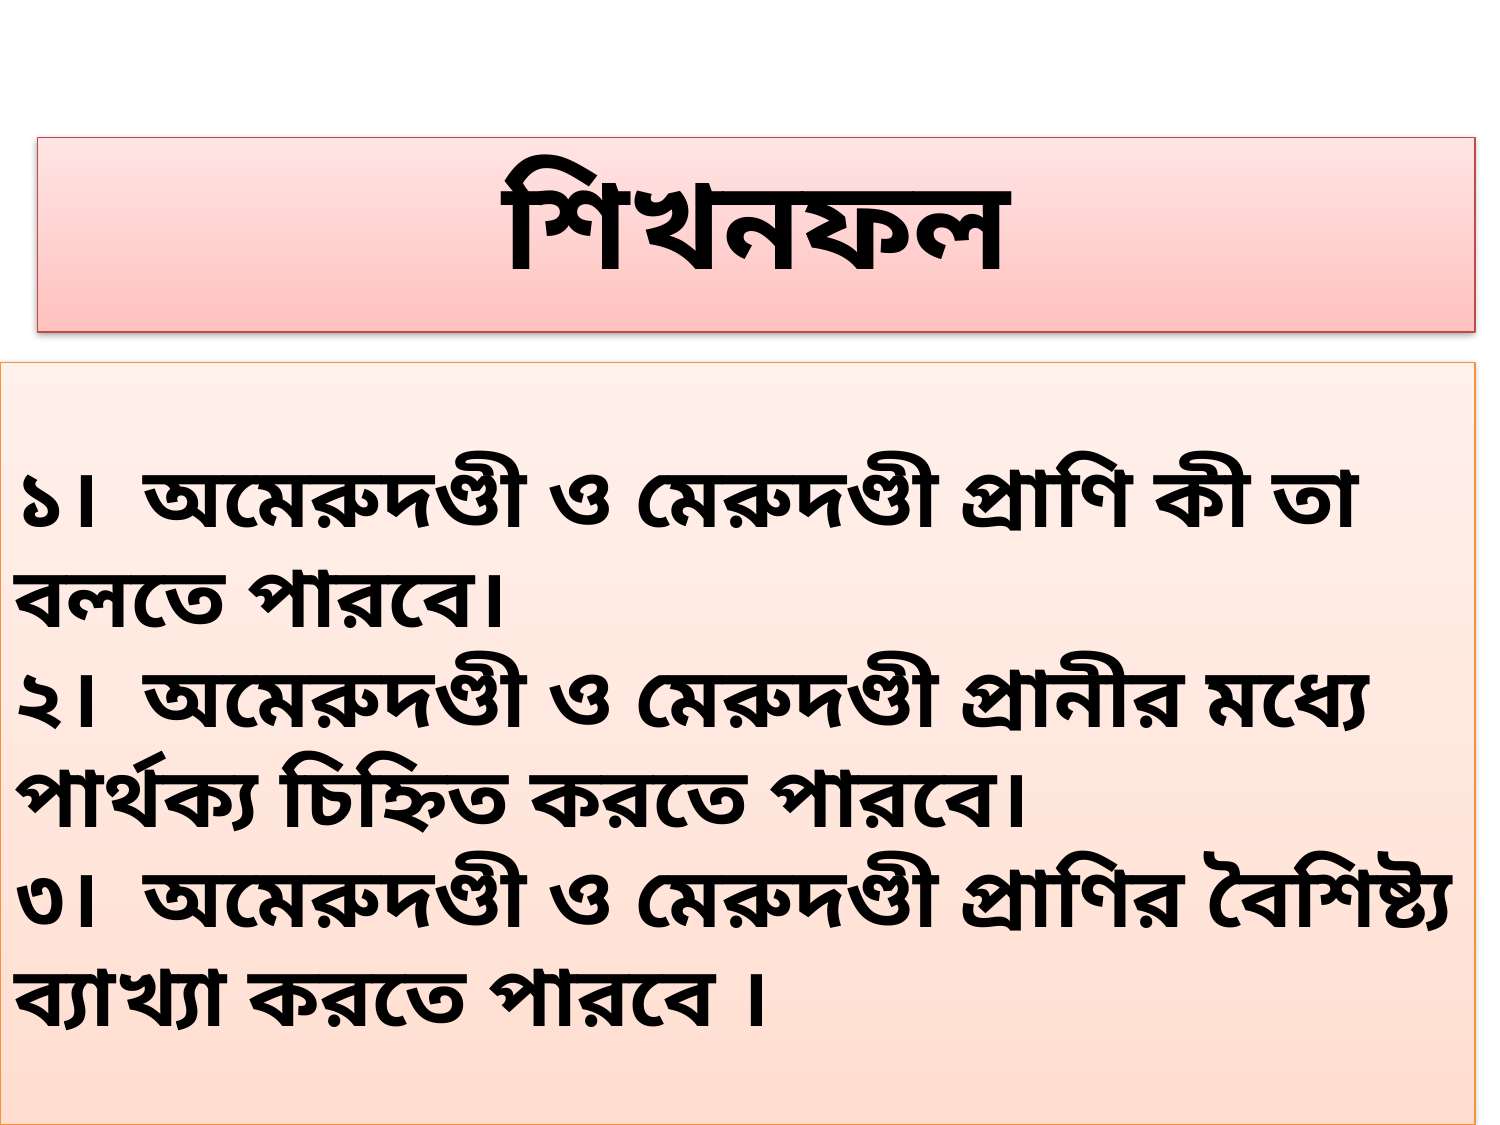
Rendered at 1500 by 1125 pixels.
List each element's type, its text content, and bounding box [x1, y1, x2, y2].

text_box ১। অমেরুদণ্ডী ও মেরুদণ্ডী প্রাণি কী তা বলতে পারবে। ২। অমেরুদণ্ডী ও মেরুদণ্ডী প্রানীর মধ্যে পার্থক্য চিহ্নিত করতে পারবে। ৩। অমেরুদণ্ডী ও মেরুদণ্ডী প্রাণির বৈশিষ্ট্য ব্যাখ্যা করতে পারবে । [0, 362, 1476, 1125]
text_box শিখনফল [37, 137, 1476, 333]
